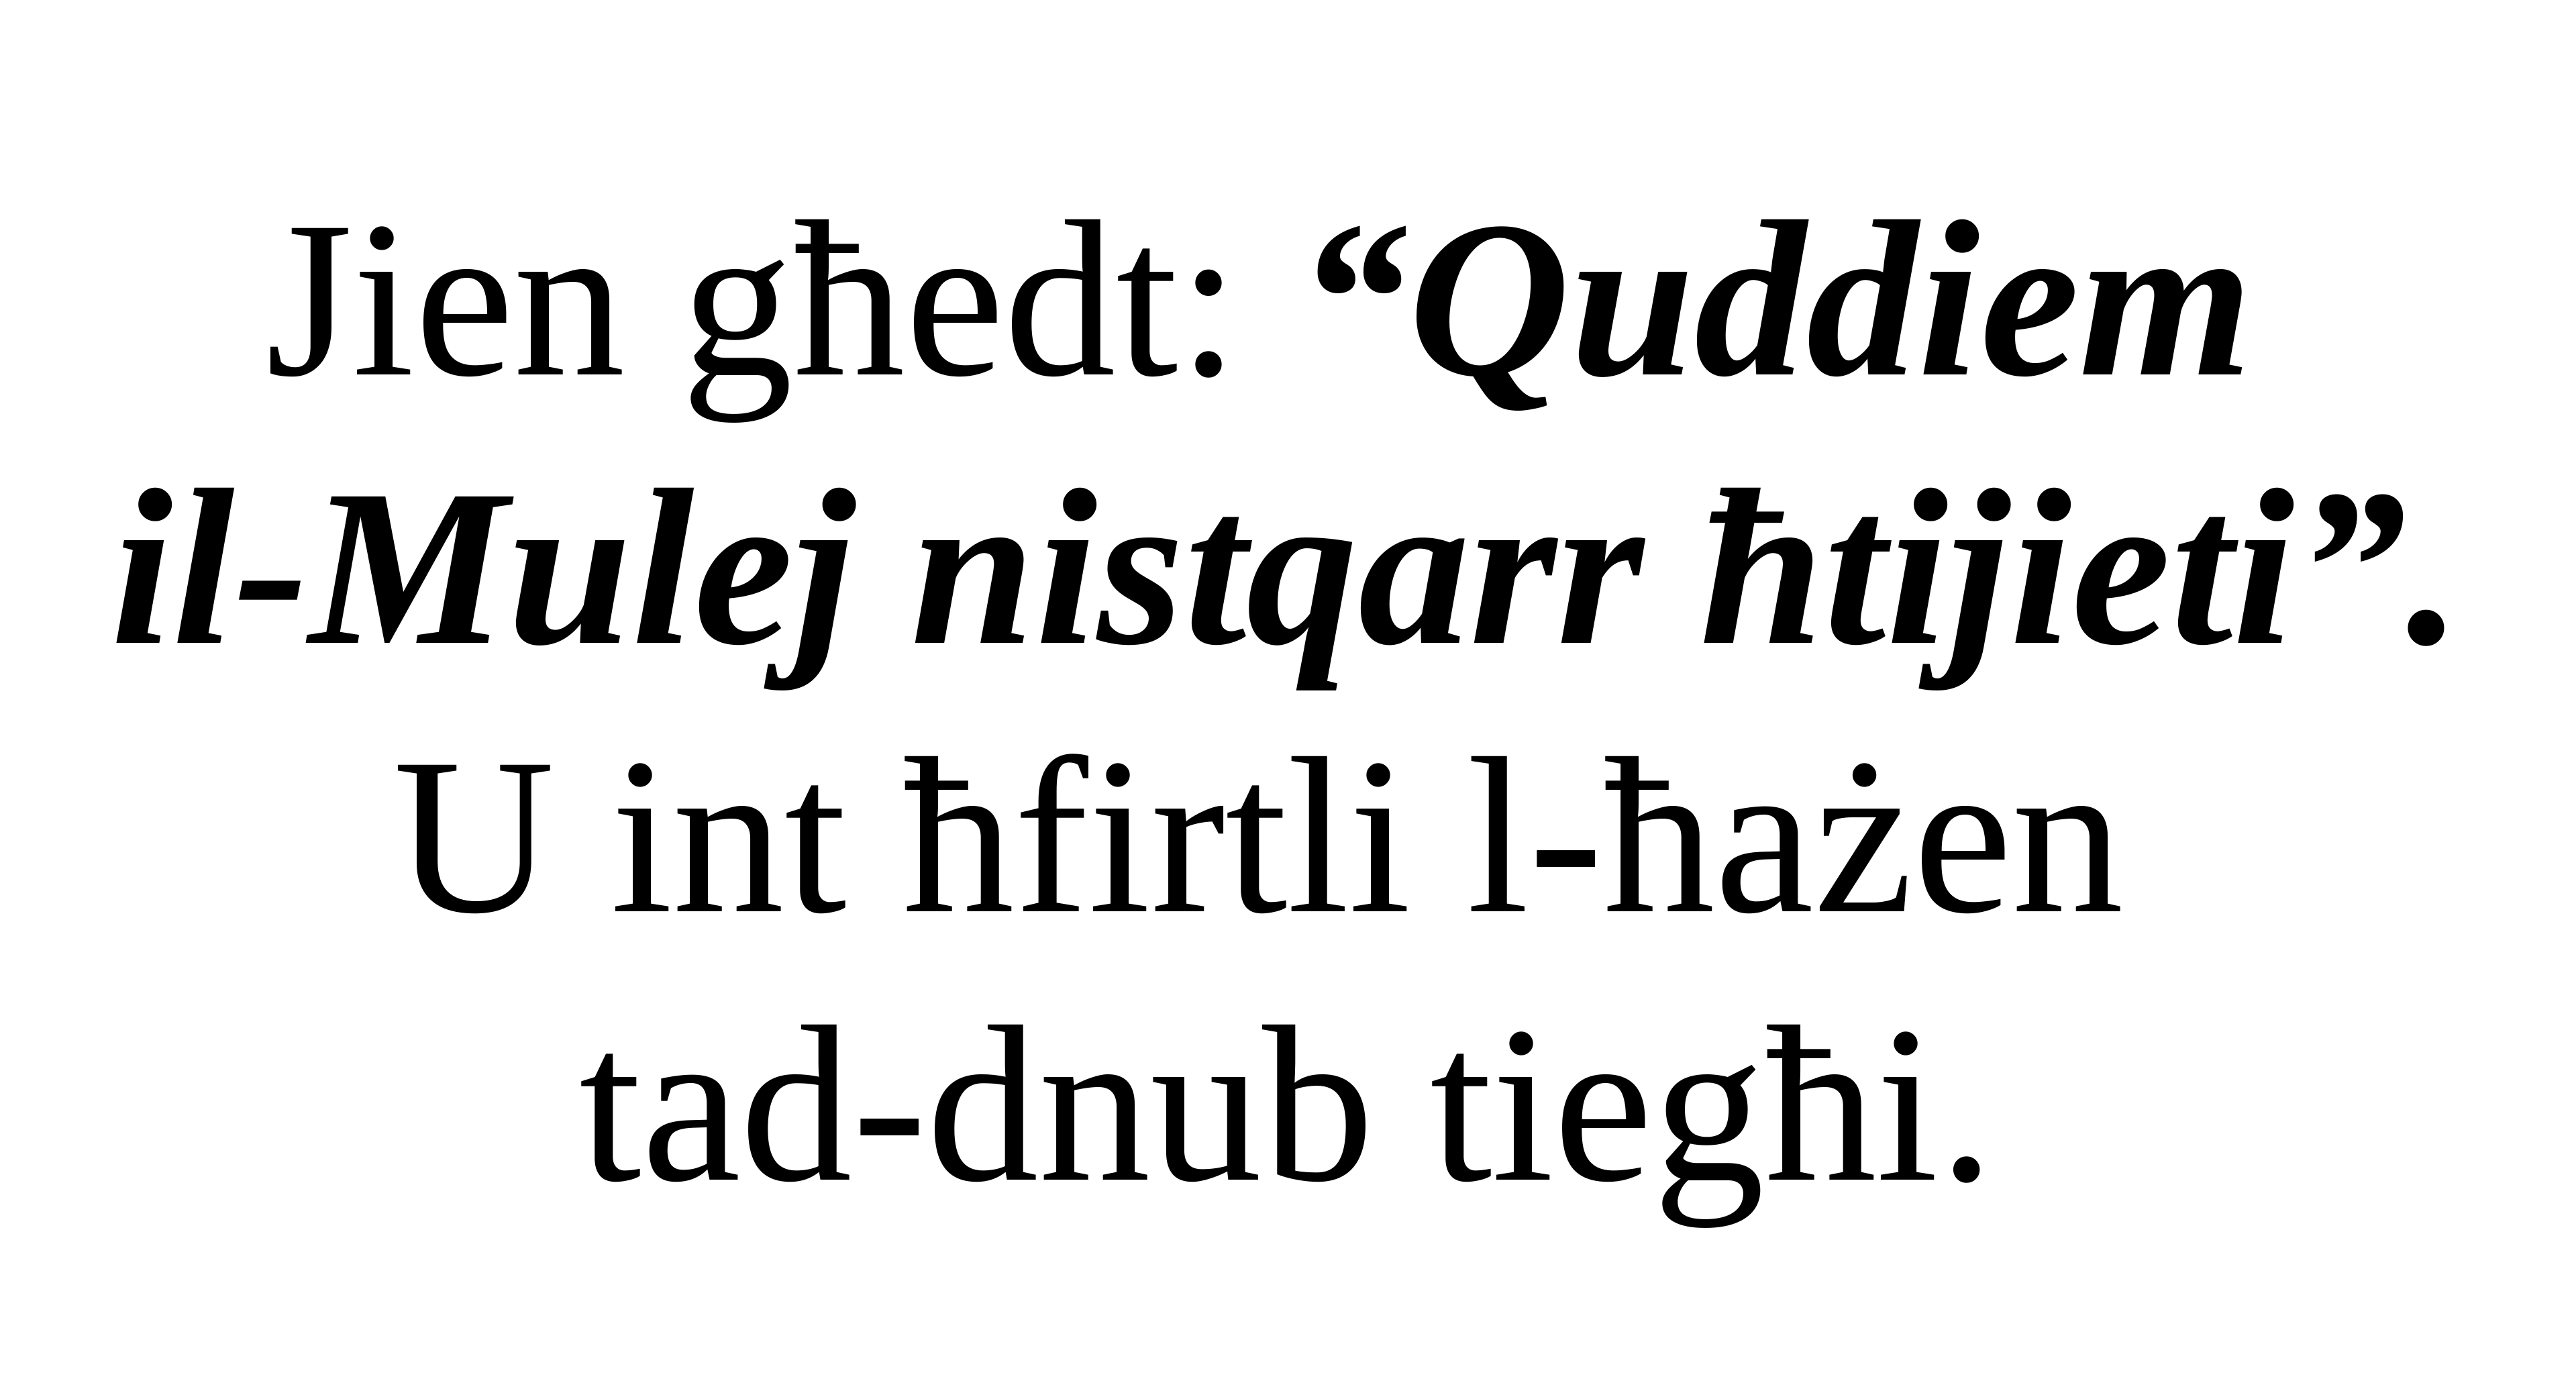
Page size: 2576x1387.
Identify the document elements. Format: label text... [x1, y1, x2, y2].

text_box Jien għedt: “Quddiem il-Mulej nistqarr ħtijieti”. U int ħfirtli l-ħażen tad-dnub tiegħi. [0, 146, 2576, 1230]
